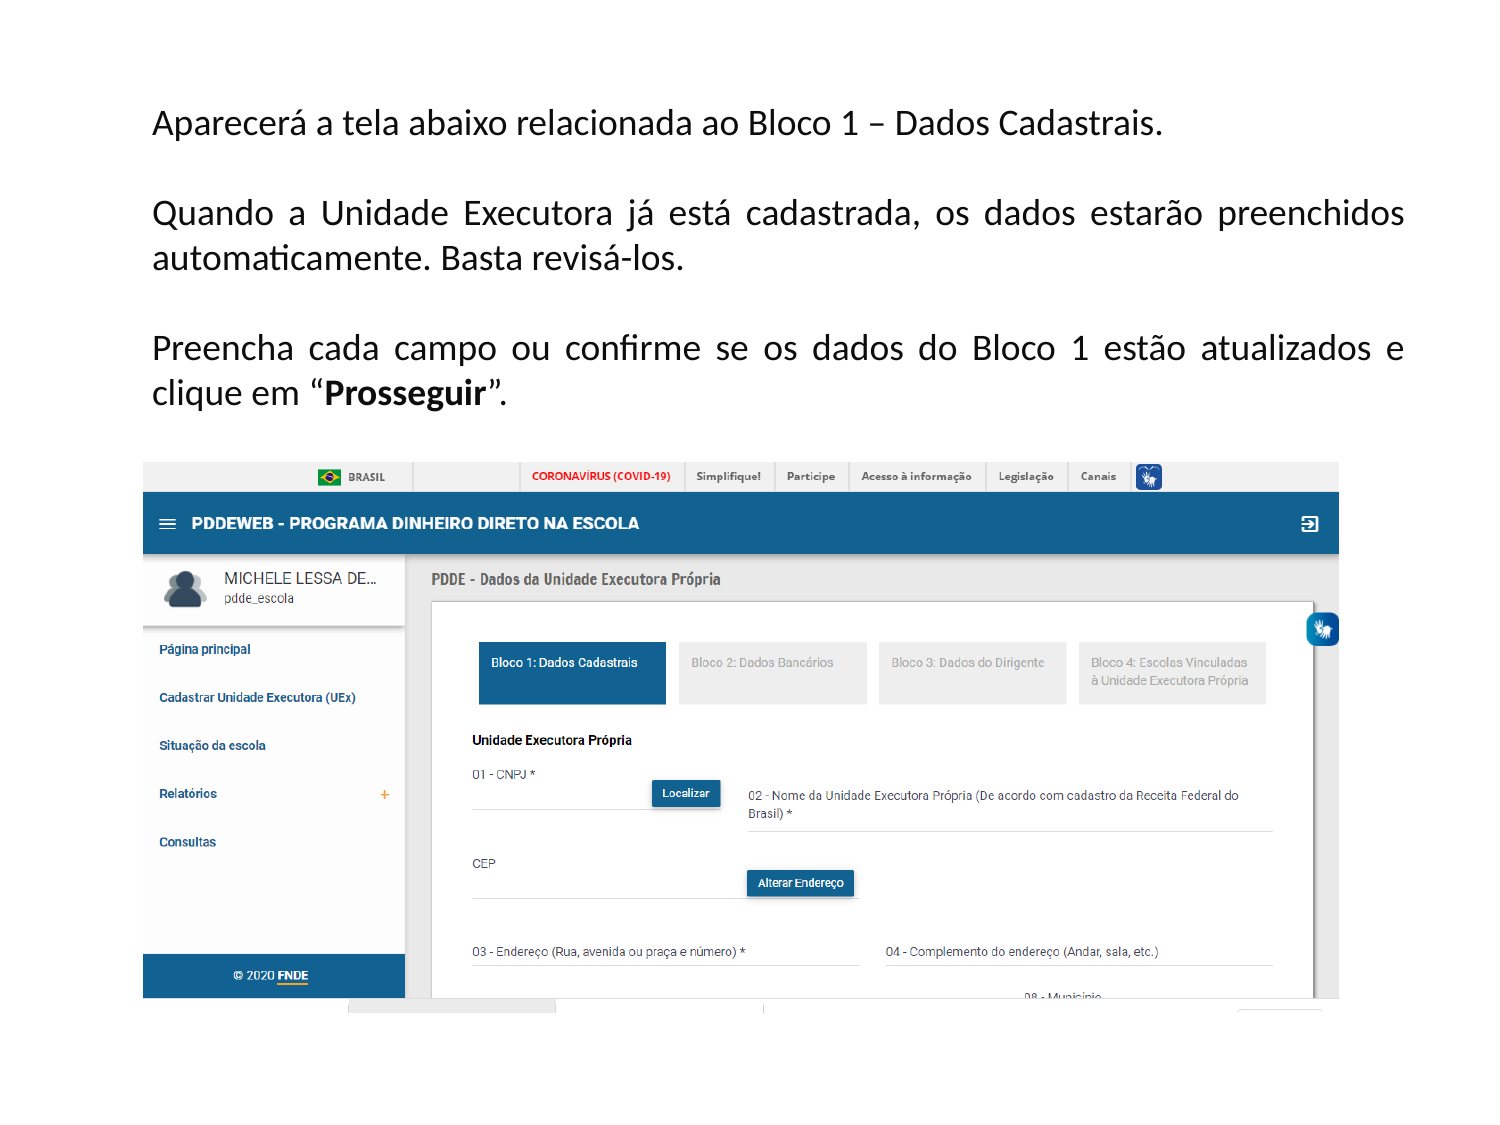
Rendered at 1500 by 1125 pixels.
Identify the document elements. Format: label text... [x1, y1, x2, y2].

text_box Aparecerá a tela abaixo relacionada ao Bloco 1 – Dados Cadastrais. Quando a Unidade Executora já está cadastrada, os dados estarão preenchidos automaticamente. Basta revisá-los. Preencha cada campo ou confirme se os dados do Bloco 1 estão atualizados e clique em “Prosseguir”. [137, 90, 1422, 421]
picture [142, 462, 1339, 1013]
